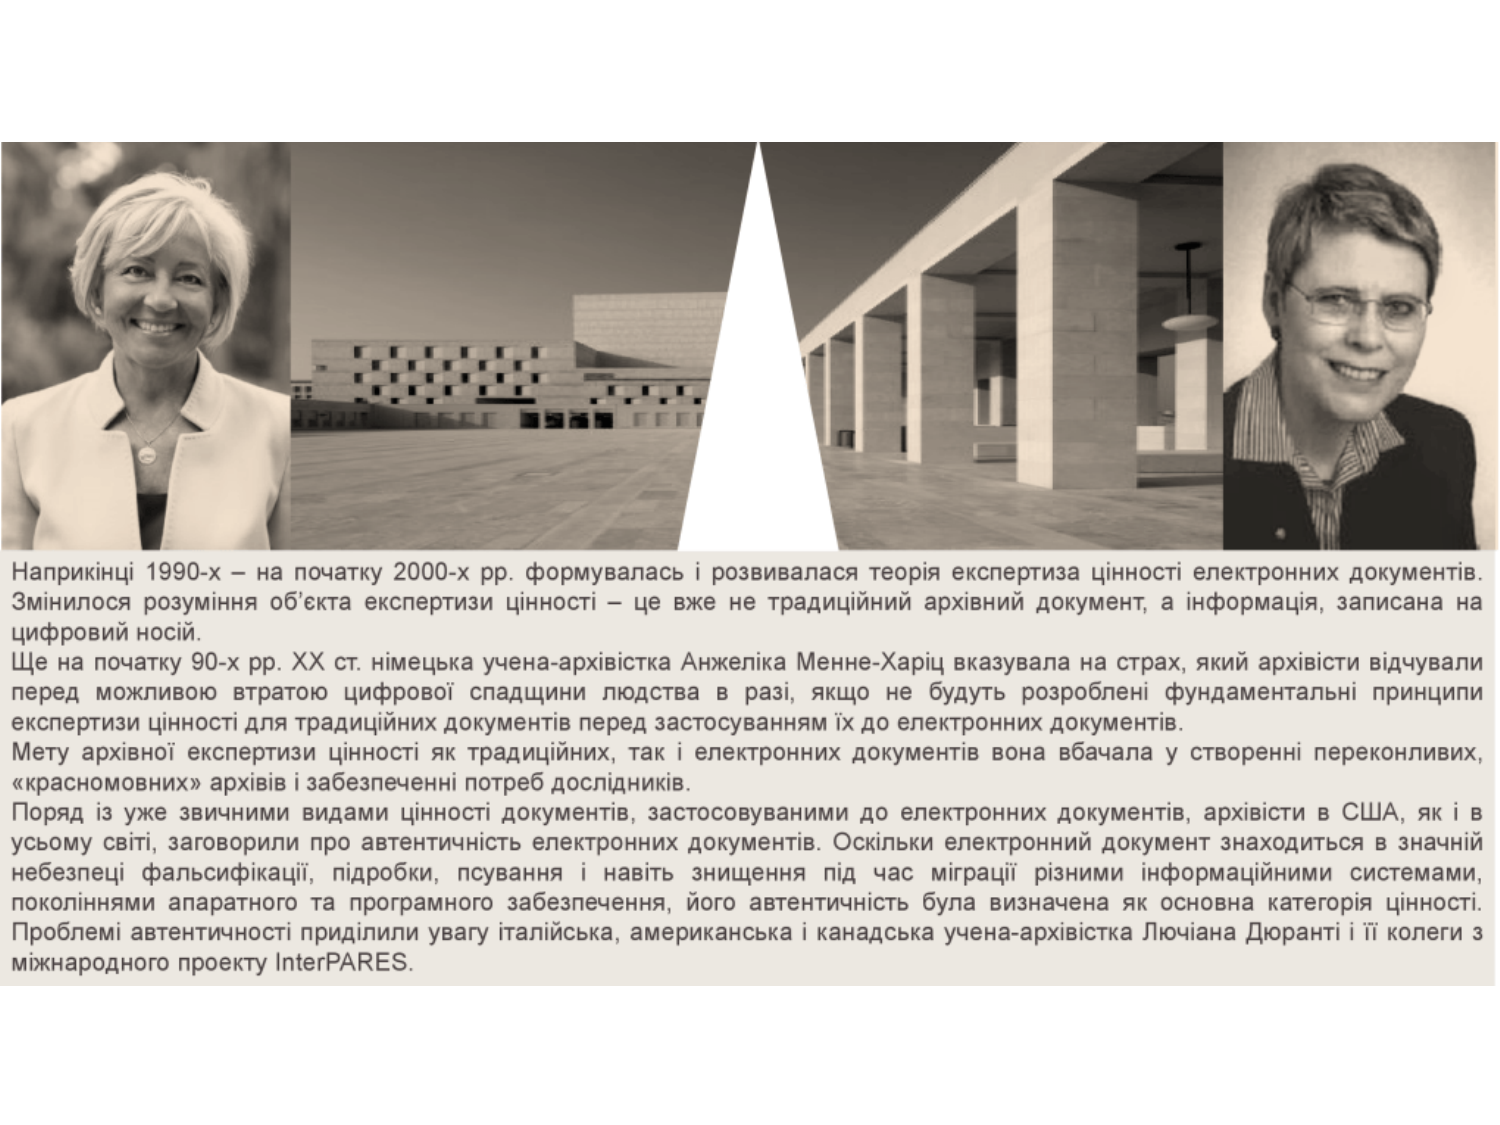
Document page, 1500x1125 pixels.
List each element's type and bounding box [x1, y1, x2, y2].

picture [0, 141, 1500, 987]
